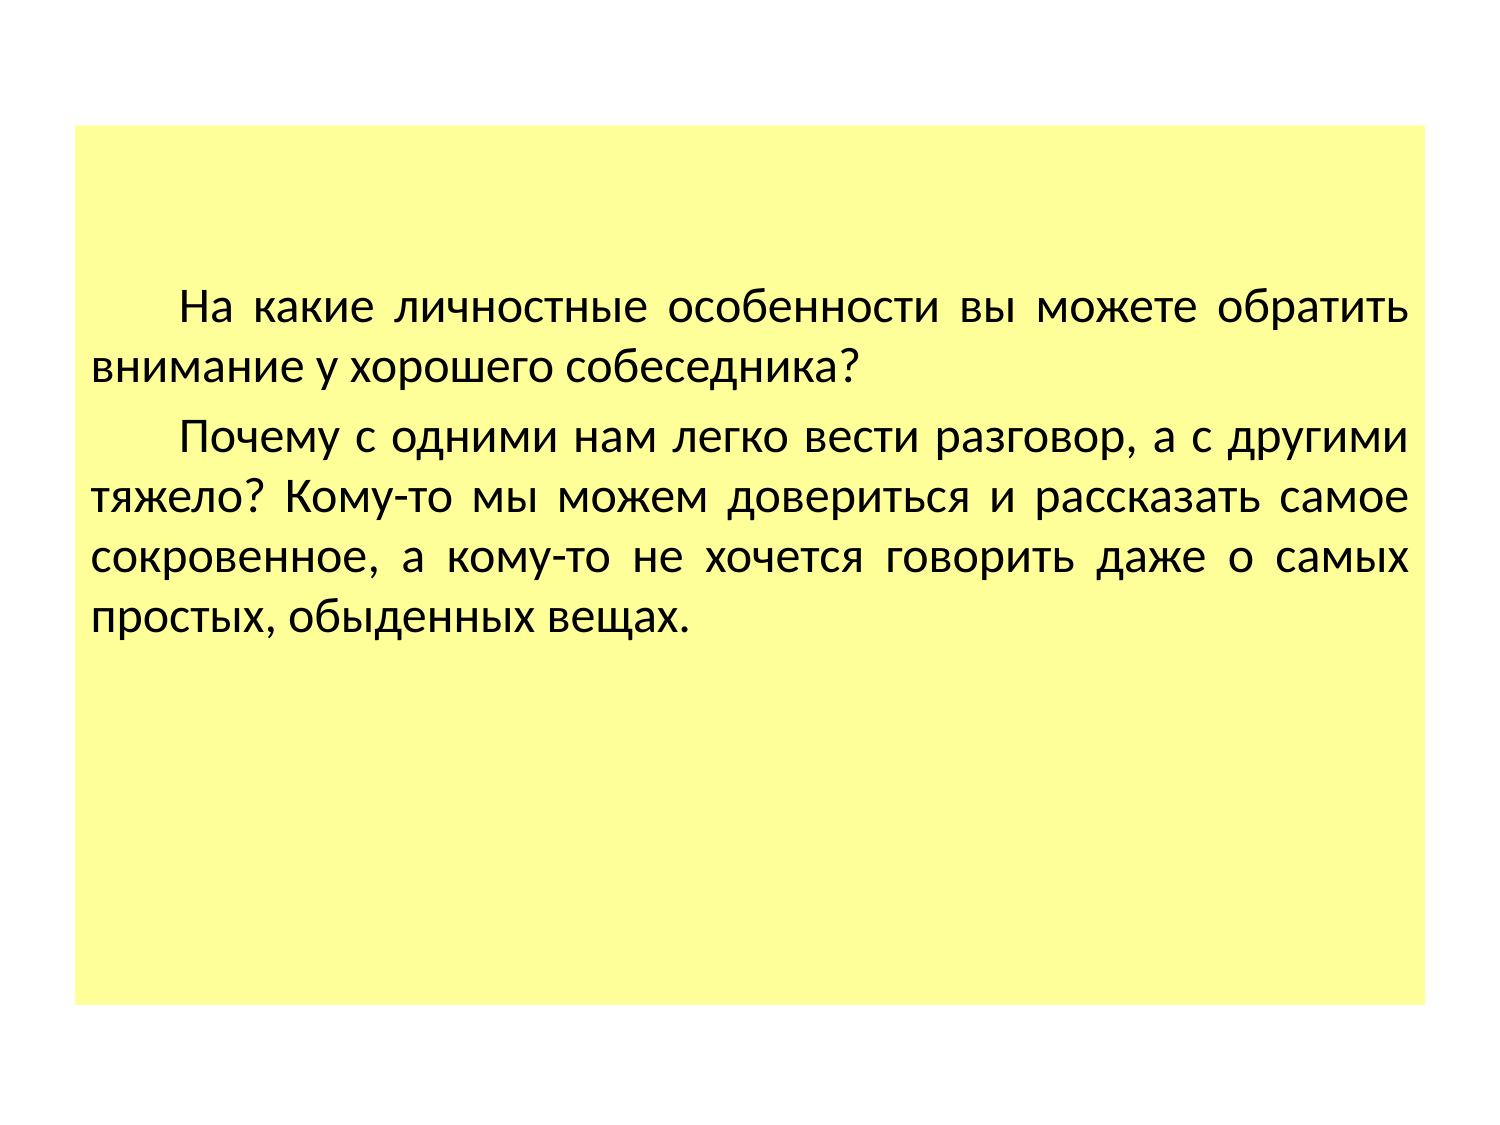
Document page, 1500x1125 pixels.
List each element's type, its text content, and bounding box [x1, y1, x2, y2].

list На какие личностные особенности вы можете обратить внимание у хорошего собеседника? Почему с одними нам легко вести разговор, а с другими тяжело? Кому-то мы можем довериться и рассказать самое сокровенное, а кому-то не хочется говорить даже о самых простых, обыденных вещах. [75, 125, 1425, 1005]
